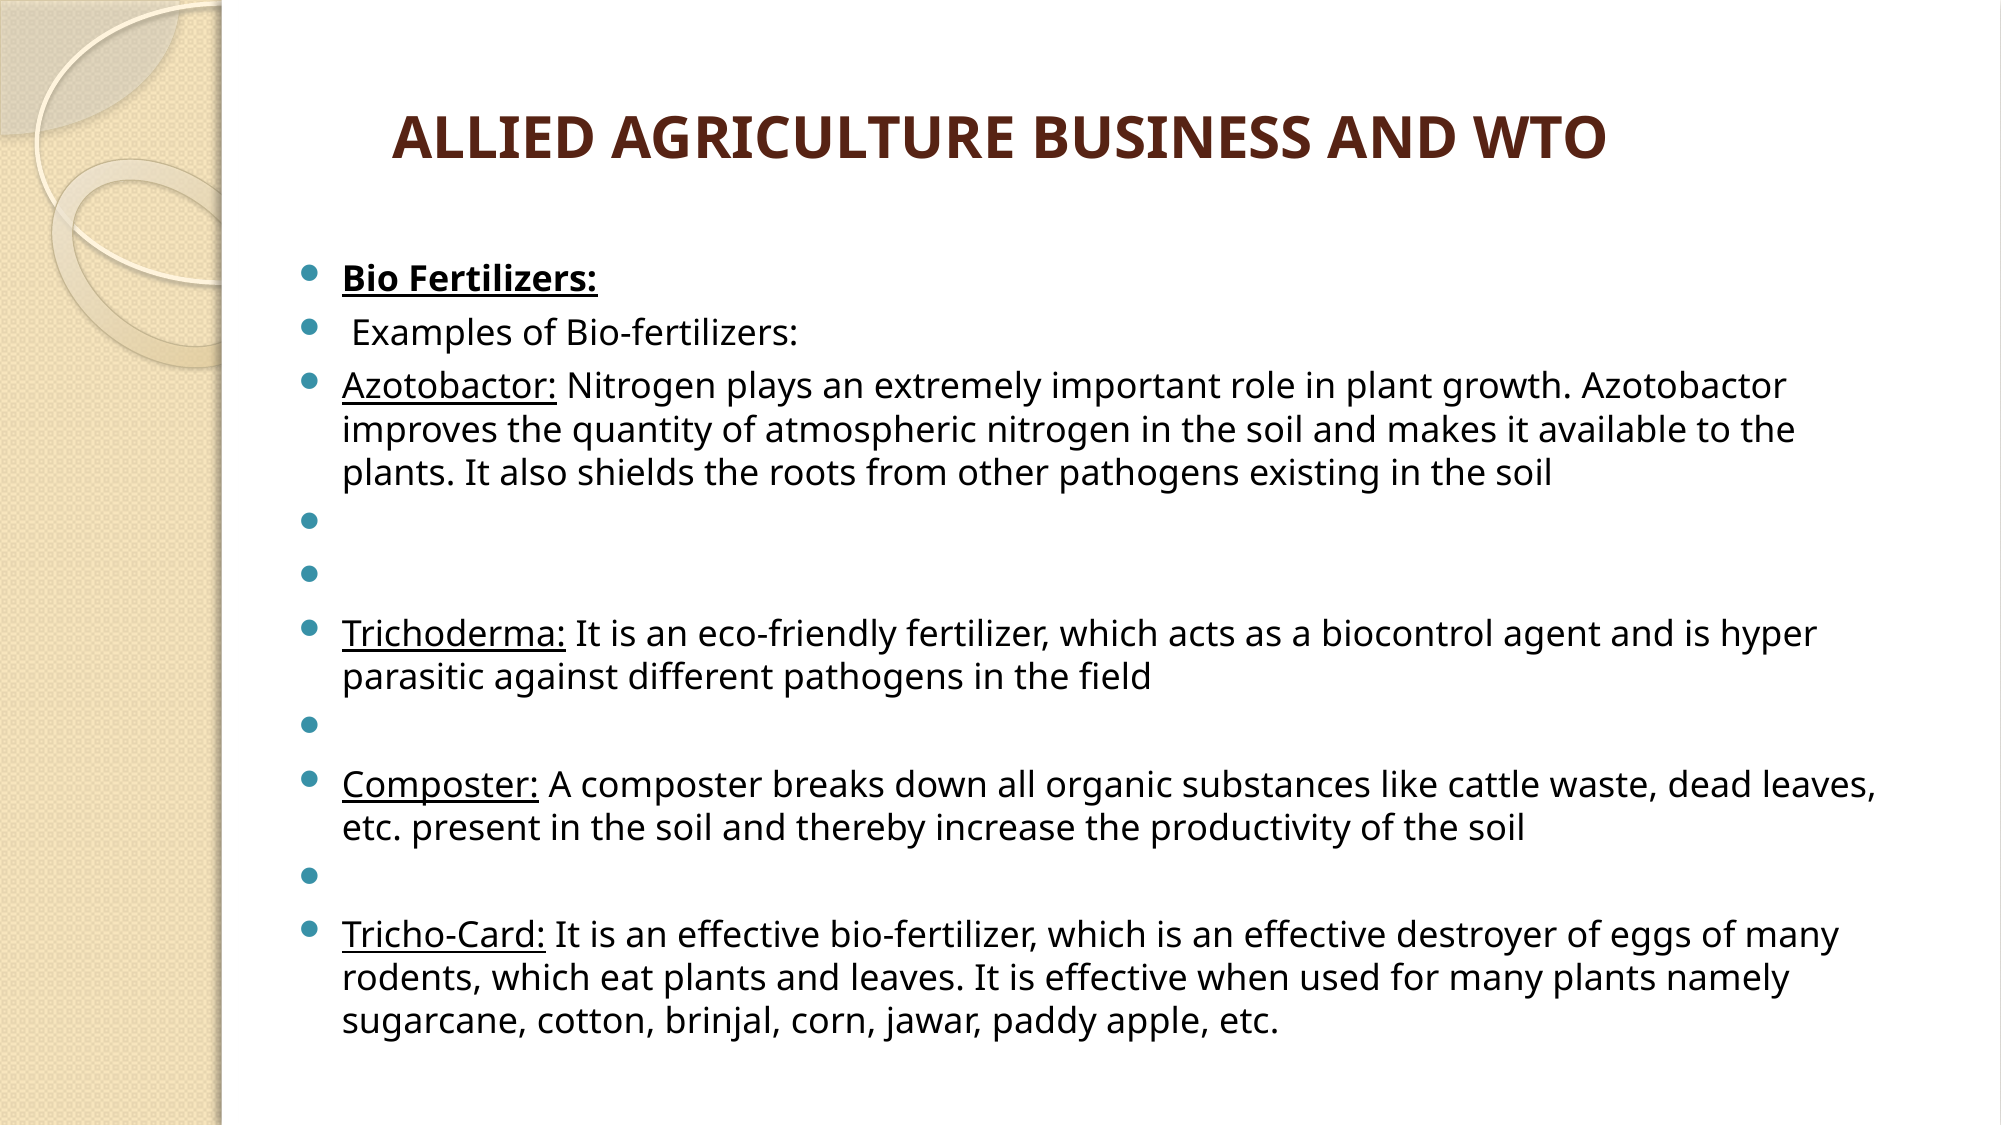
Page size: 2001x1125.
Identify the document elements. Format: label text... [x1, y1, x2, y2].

title ALLIED AGRICULTURE BUSINESS AND WTO [295, 65, 1706, 205]
list Bio Fertilizers: Examples of Bio-fertilizers: Azotobactor: Nitrogen plays an extremely important role in plant growth. Azotobactor improves the quantity of atmospheric nitrogen in the soil and makes it available to the plants. It also shields the roots from other pathogens existing in the soil Trichoderma: It is an eco-friendly fertilizer, which acts as a biocontrol agent and is hyper parasitic against different pathogens in the field Composter: A composter breaks down all organic substances like cattle waste, dead leaves, etc. present in the soil and thereby increase the productivity of the soil Tricho-Card: It is an effective bio-fertilizer, which is an effective destroyer of eggs of many rodents, which eat plants and leaves. It is effective when used for many plants namely sugarcane, cotton, brinjal, corn, jawar, paddy apple, etc. [271, 248, 1928, 1055]
